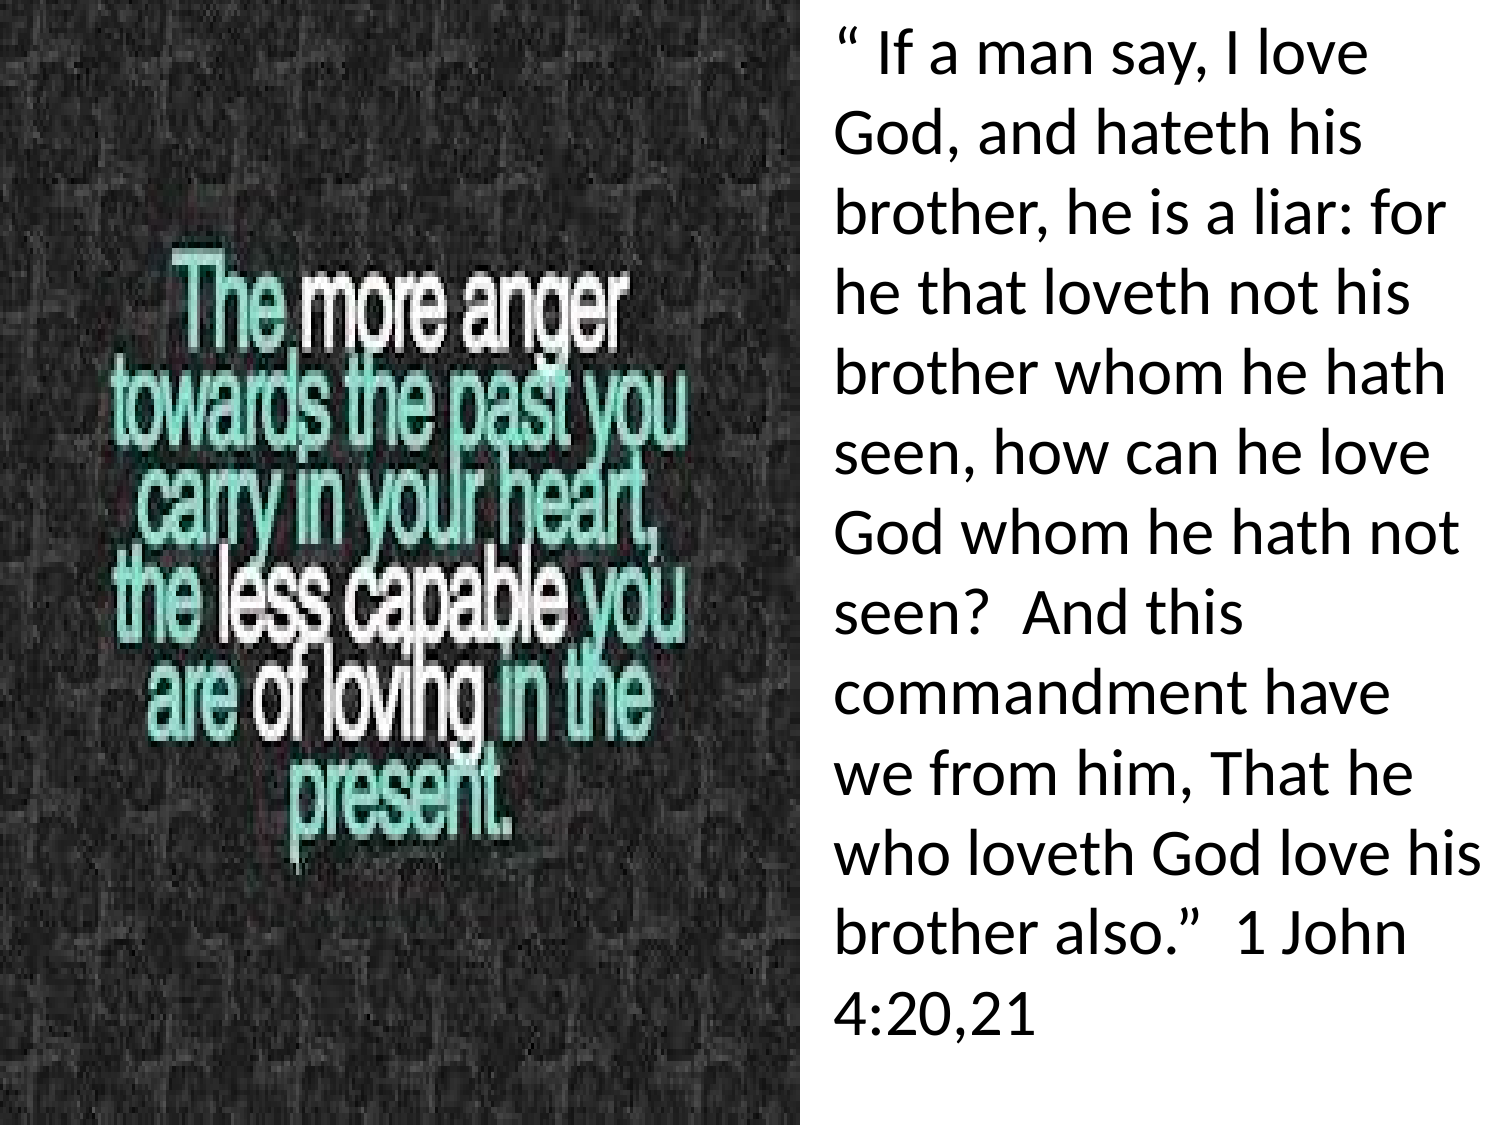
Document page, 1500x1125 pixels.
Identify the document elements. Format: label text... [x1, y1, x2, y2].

list “ If a man say, I love God, and hateth his brother, he is a liar: for he that loveth not his brother whom he hath seen, how can he love God whom he hath not seen? And this commandment have we from him, That he who loveth God love his brother also.” 1 John 4:20,21 [801, 0, 1500, 1125]
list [0, 0, 801, 1125]
